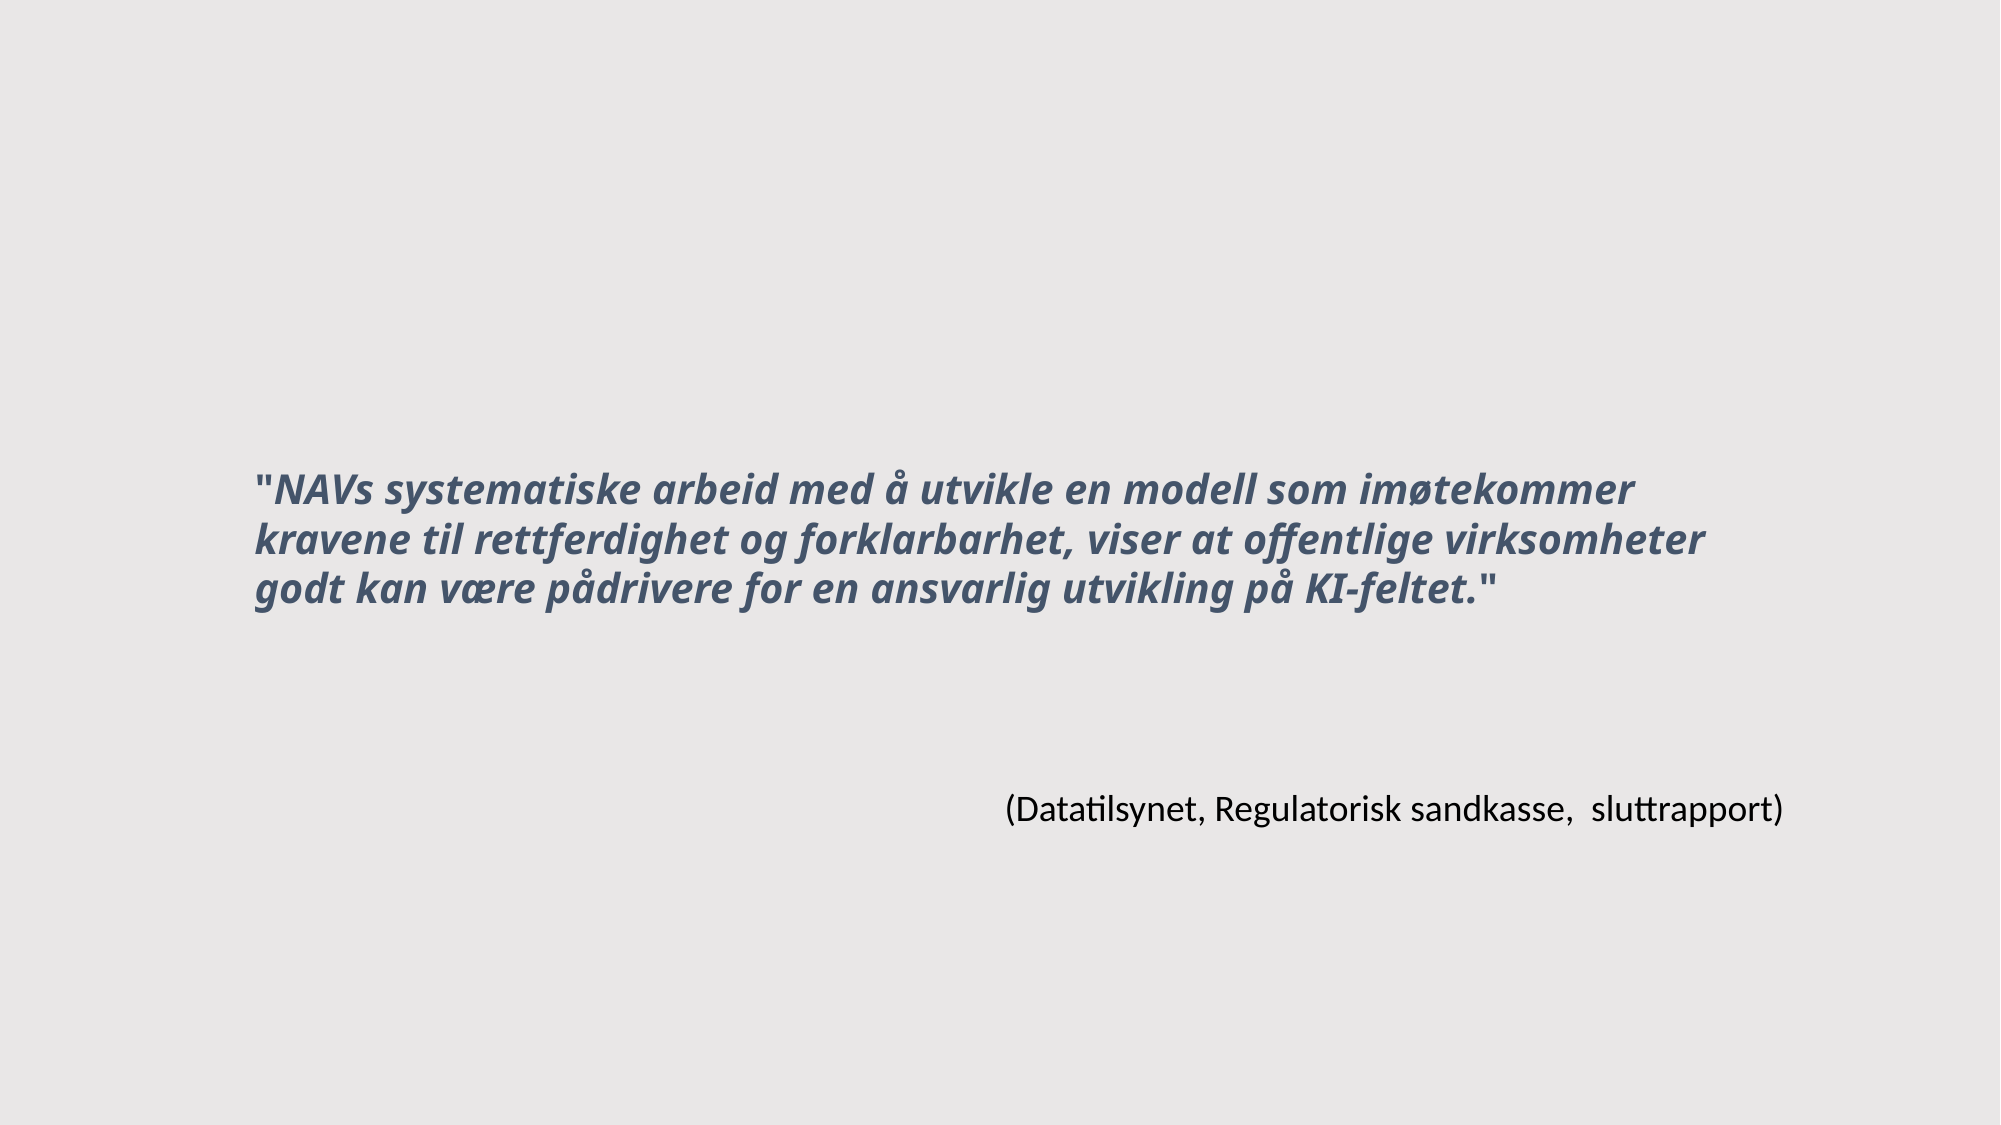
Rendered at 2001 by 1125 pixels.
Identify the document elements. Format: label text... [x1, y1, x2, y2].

text_box (Datatilsynet, Regulatorisk sandkasse, sluttrapport) [989, 776, 1800, 836]
title "NAVs systematiske arbeid med å utvikle en modell som imøtekommer kravene til rettferdighet og forklarbarhet, viser at offentlige virksomheter godt kan være pådrivere for en ansvarlig utvikling på KI-feltet." [239, 447, 1761, 678]
